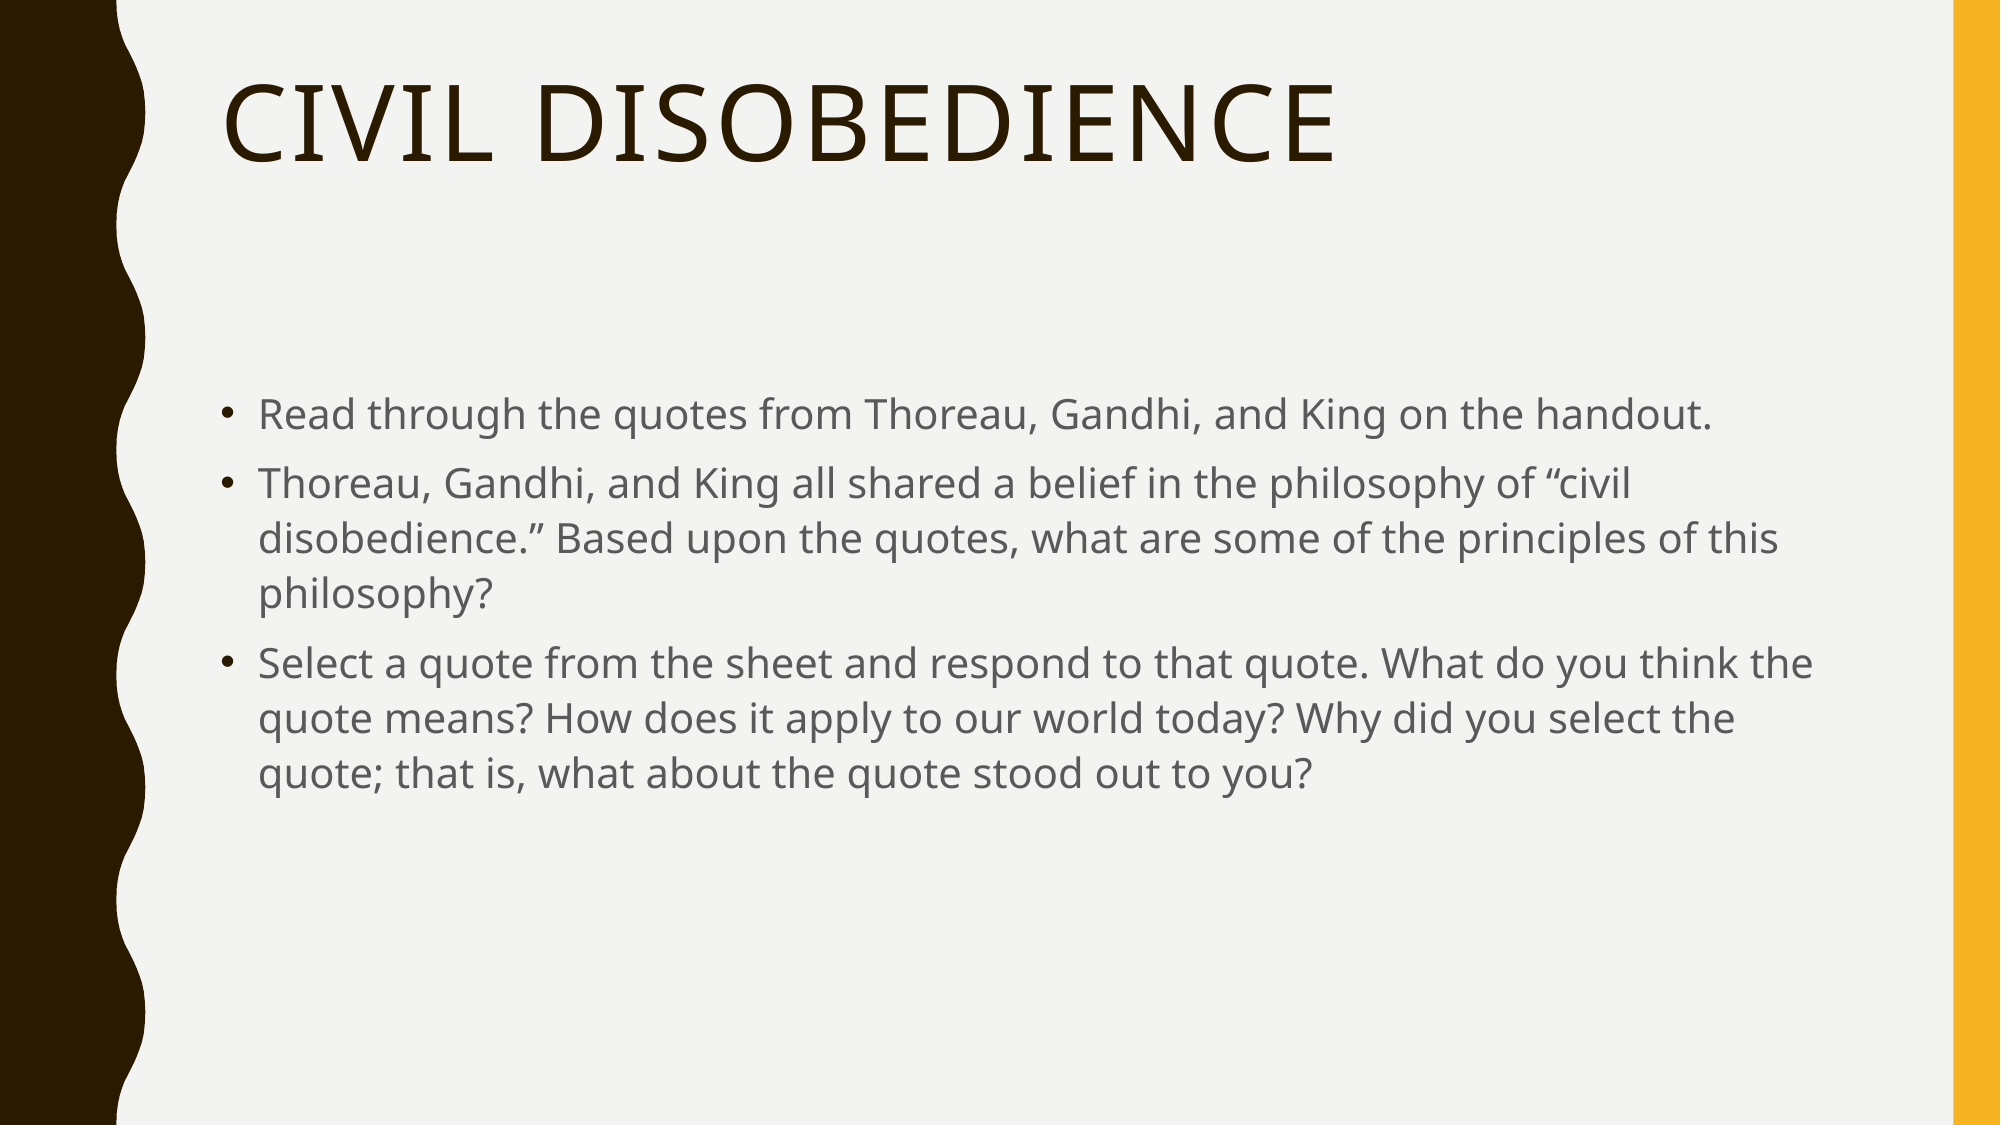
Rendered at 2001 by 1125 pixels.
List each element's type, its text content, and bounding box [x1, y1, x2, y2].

title Civil Disobedience [205, 62, 1875, 308]
list Read through the quotes from Thoreau, Gandhi, and King on the handout. Thoreau, Gandhi, and King all shared a belief in the philosophy of “civil disobedience.” Based upon the quotes, what are some of the principles of this philosophy? Select a quote from the sheet and respond to that quote. What do you think the quote means? How does it apply to our world today? Why did you select the quote; that is, what about the quote stood out to you? [205, 375, 1875, 965]
